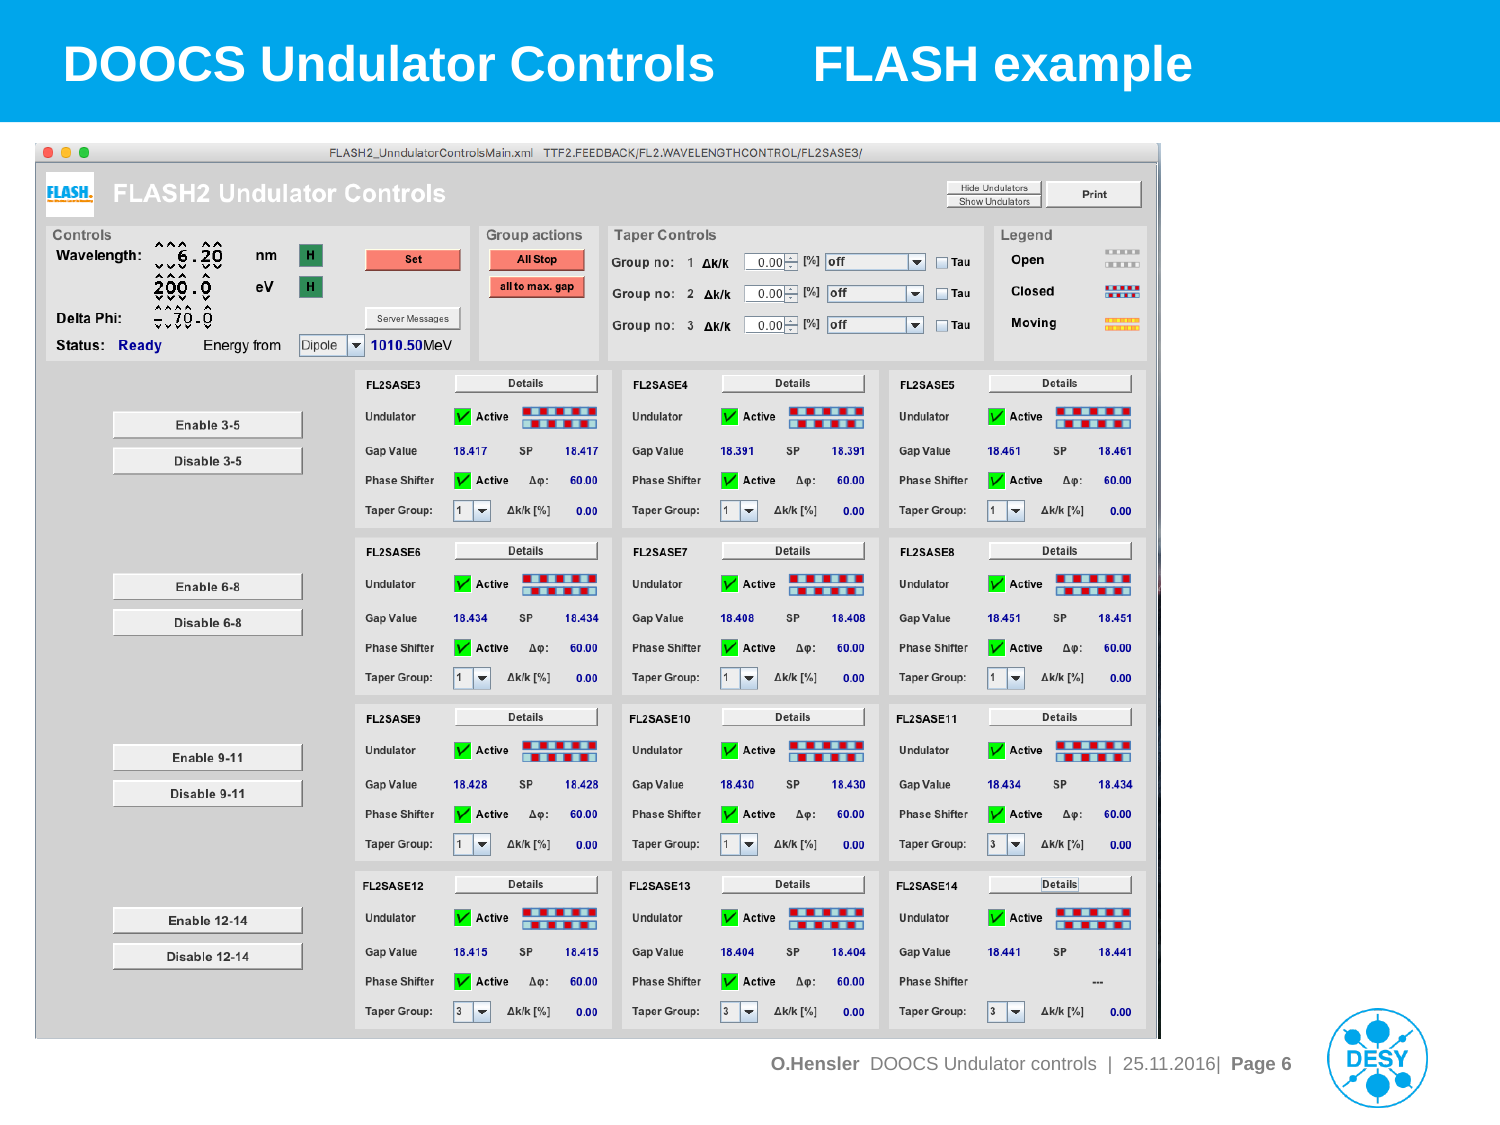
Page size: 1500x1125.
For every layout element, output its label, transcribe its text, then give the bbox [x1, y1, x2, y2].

picture [1387, 1008, 1428, 1046]
picture [1330, 1011, 1426, 1106]
picture [1391, 1071, 1428, 1108]
picture [1327, 1068, 1365, 1108]
picture [35, 143, 1161, 1039]
title DOOCS Undulator Controls FLASH example [47, 16, 1446, 107]
picture [1327, 1008, 1368, 1049]
